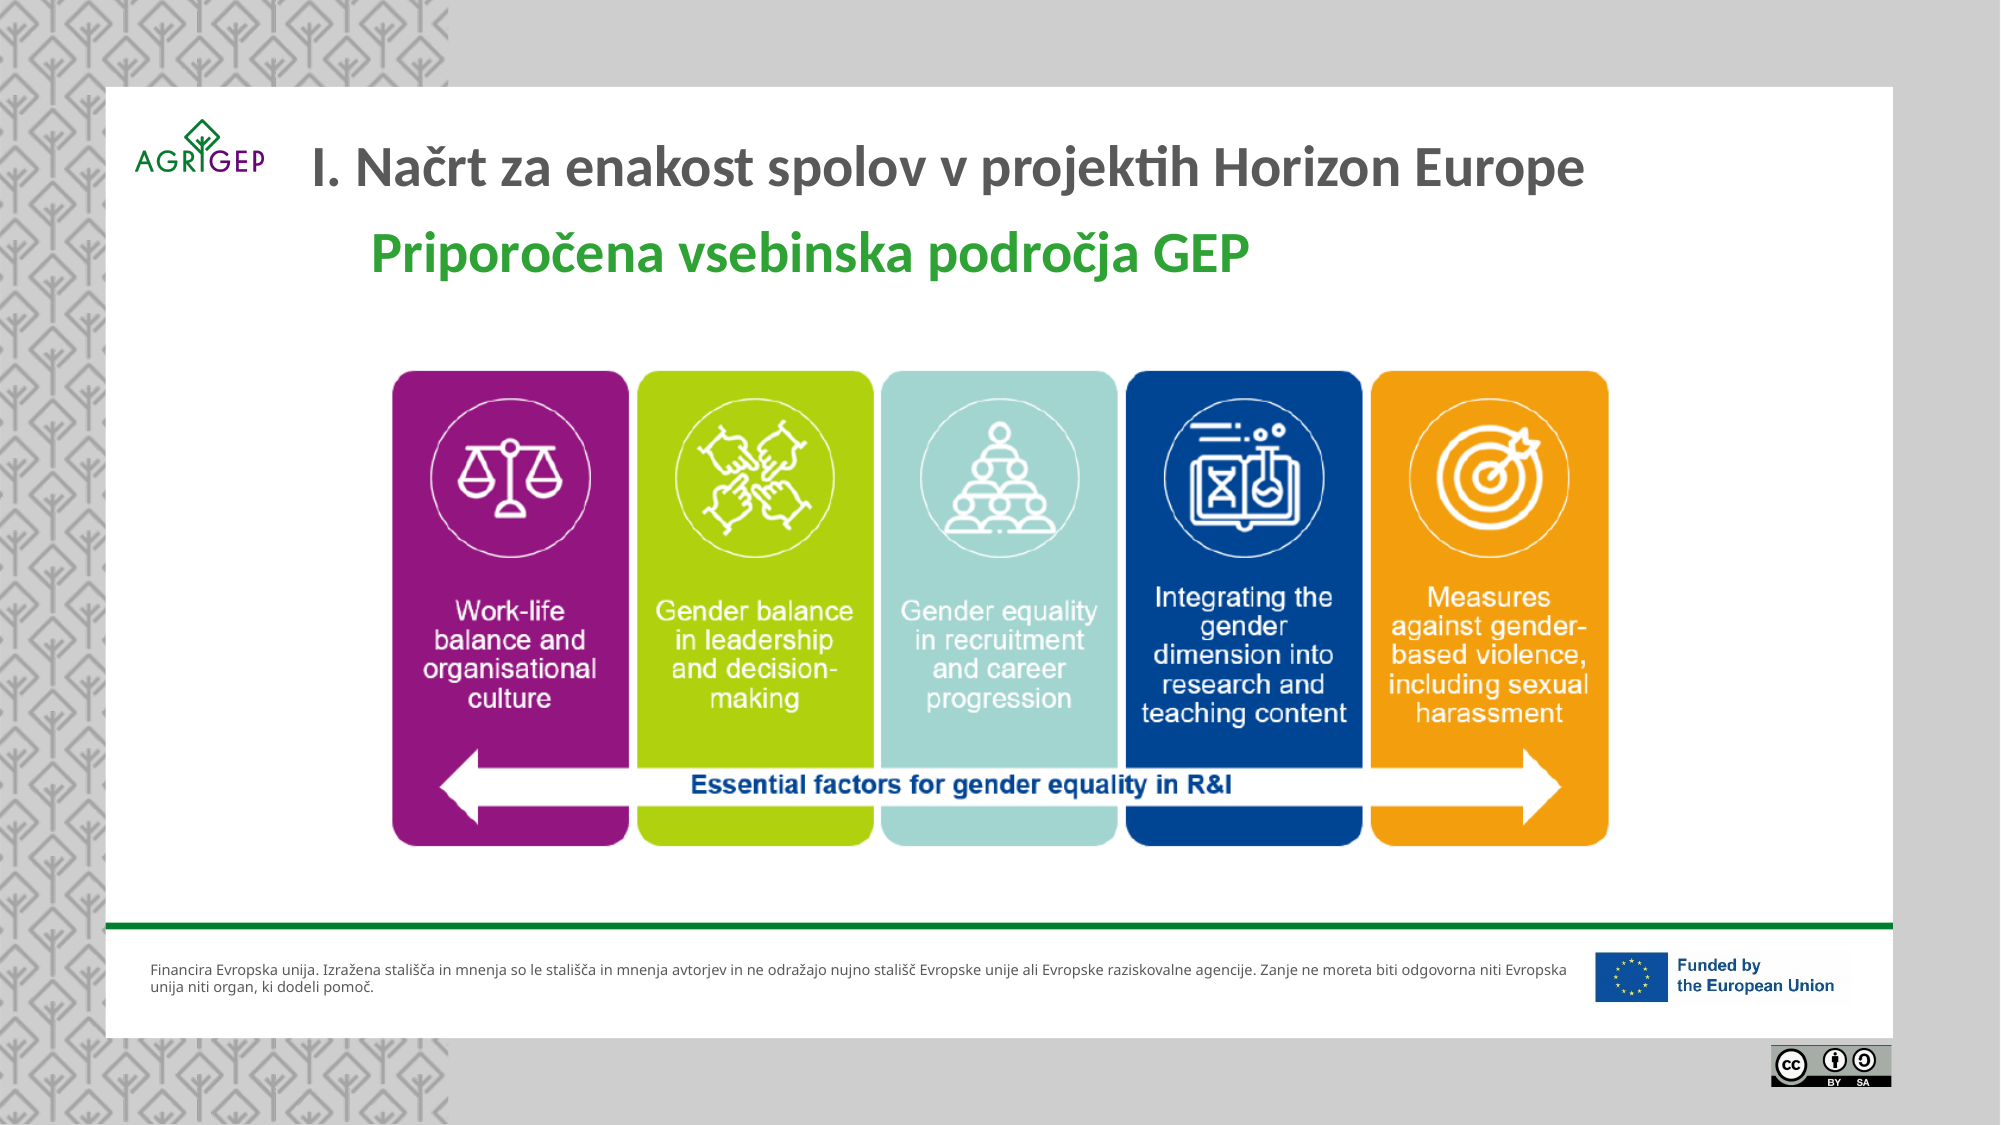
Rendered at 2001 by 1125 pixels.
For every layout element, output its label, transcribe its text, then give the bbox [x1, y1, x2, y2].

picture [0, 0, 2001, 1125]
text_box I. Načrt za enakost spolov v projektih Horizon Europe [296, 121, 1657, 206]
text_box Priporočena vsebinska področja GEP [356, 206, 1542, 292]
